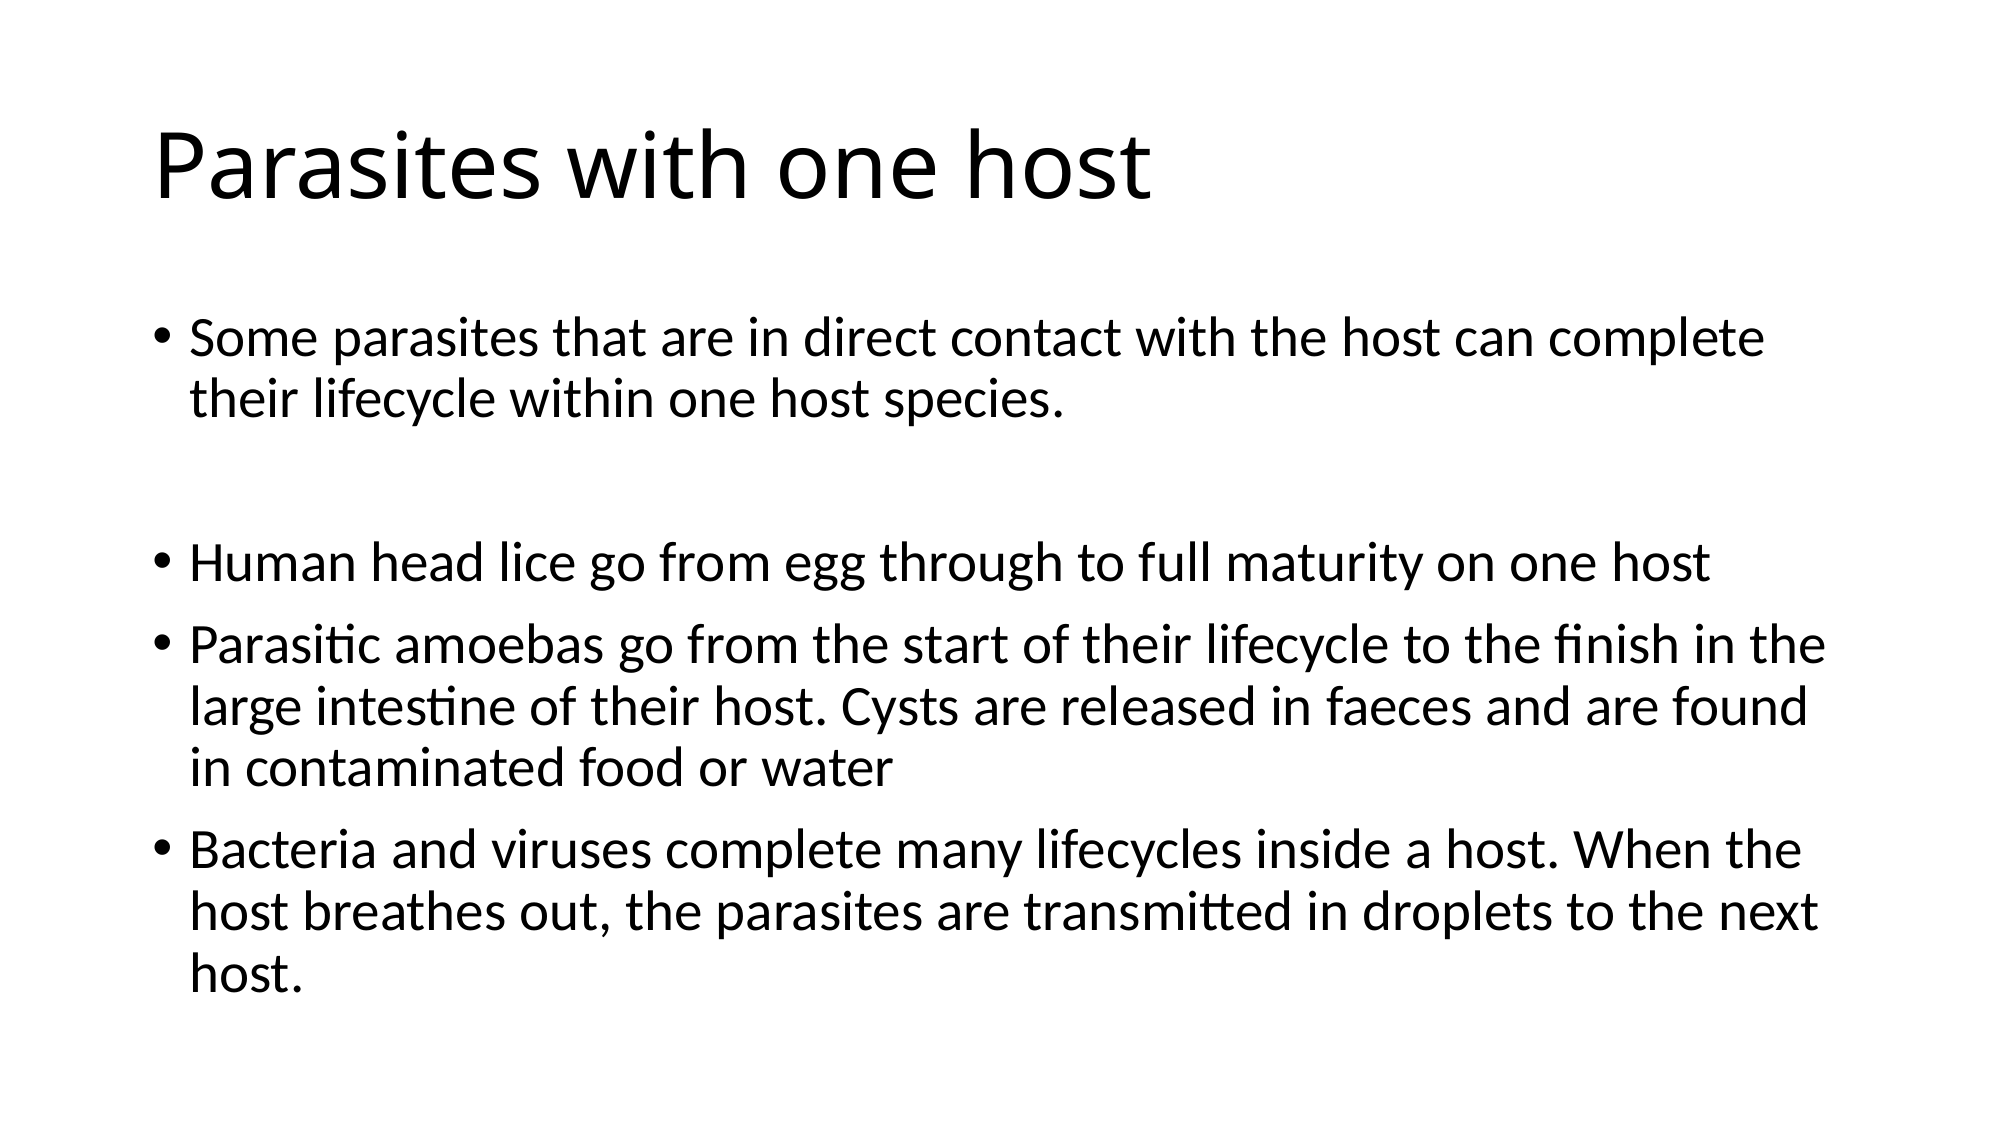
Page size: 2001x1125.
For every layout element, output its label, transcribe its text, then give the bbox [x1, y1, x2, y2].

list Some parasites that are in direct contact with the host can complete their lifecycle within one host species. Human head lice go from egg through to full maturity on one host Parasitic amoebas go from the start of their lifecycle to the finish in the large intestine of their host. Cysts are released in faeces and are found in contaminated food or water Bacteria and viruses complete many lifecycles inside a host. When the host breathes out, the parasites are transmitted in droplets to the next host. [137, 299, 1863, 1014]
title Parasites with one host [137, 59, 1863, 278]
